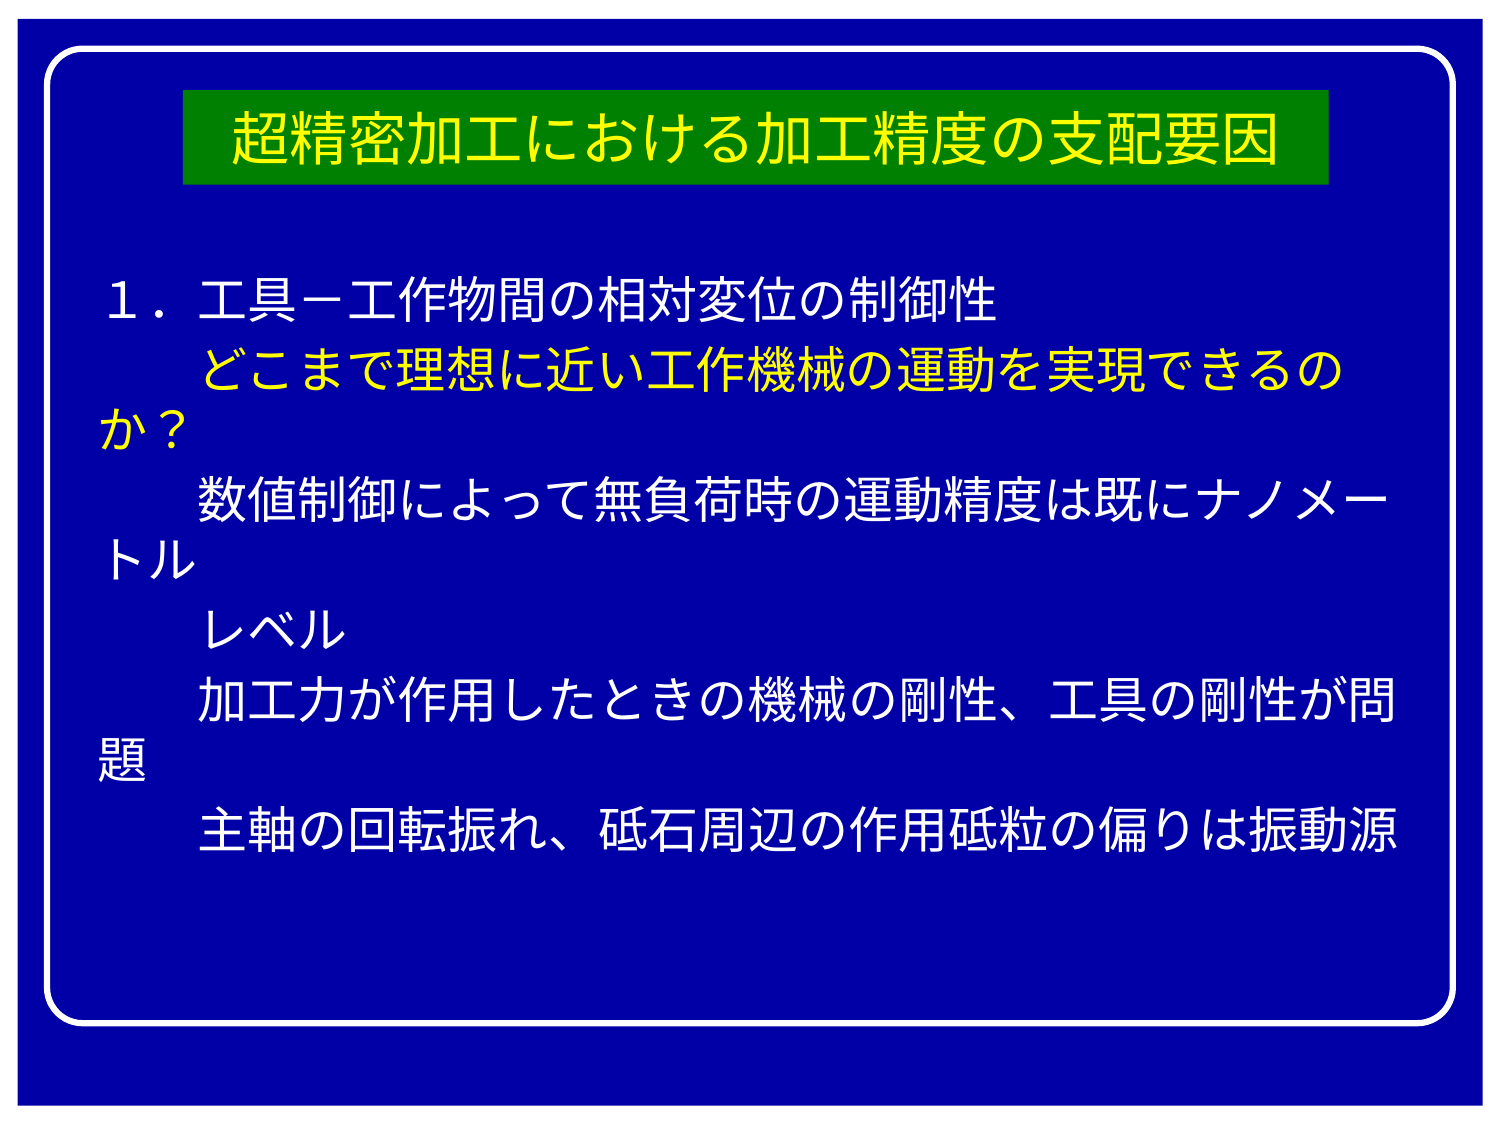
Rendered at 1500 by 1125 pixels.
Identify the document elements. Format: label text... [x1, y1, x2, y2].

subtitle １．工具－工作物間の相対変位の制御性 どこまで理想に近い工作機械の運動を実現できるのか？ 数値制御によって無負荷時の運動精度は既にナノメートル レベル 加工力が作用したときの機械の剛性、工具の剛性が問題 主軸の回転振れ、砥石周辺の作用砥粒の偏りは振動源 [82, 261, 1424, 888]
title 超精密加工における加工精度の支配要因 [182, 90, 1329, 185]
